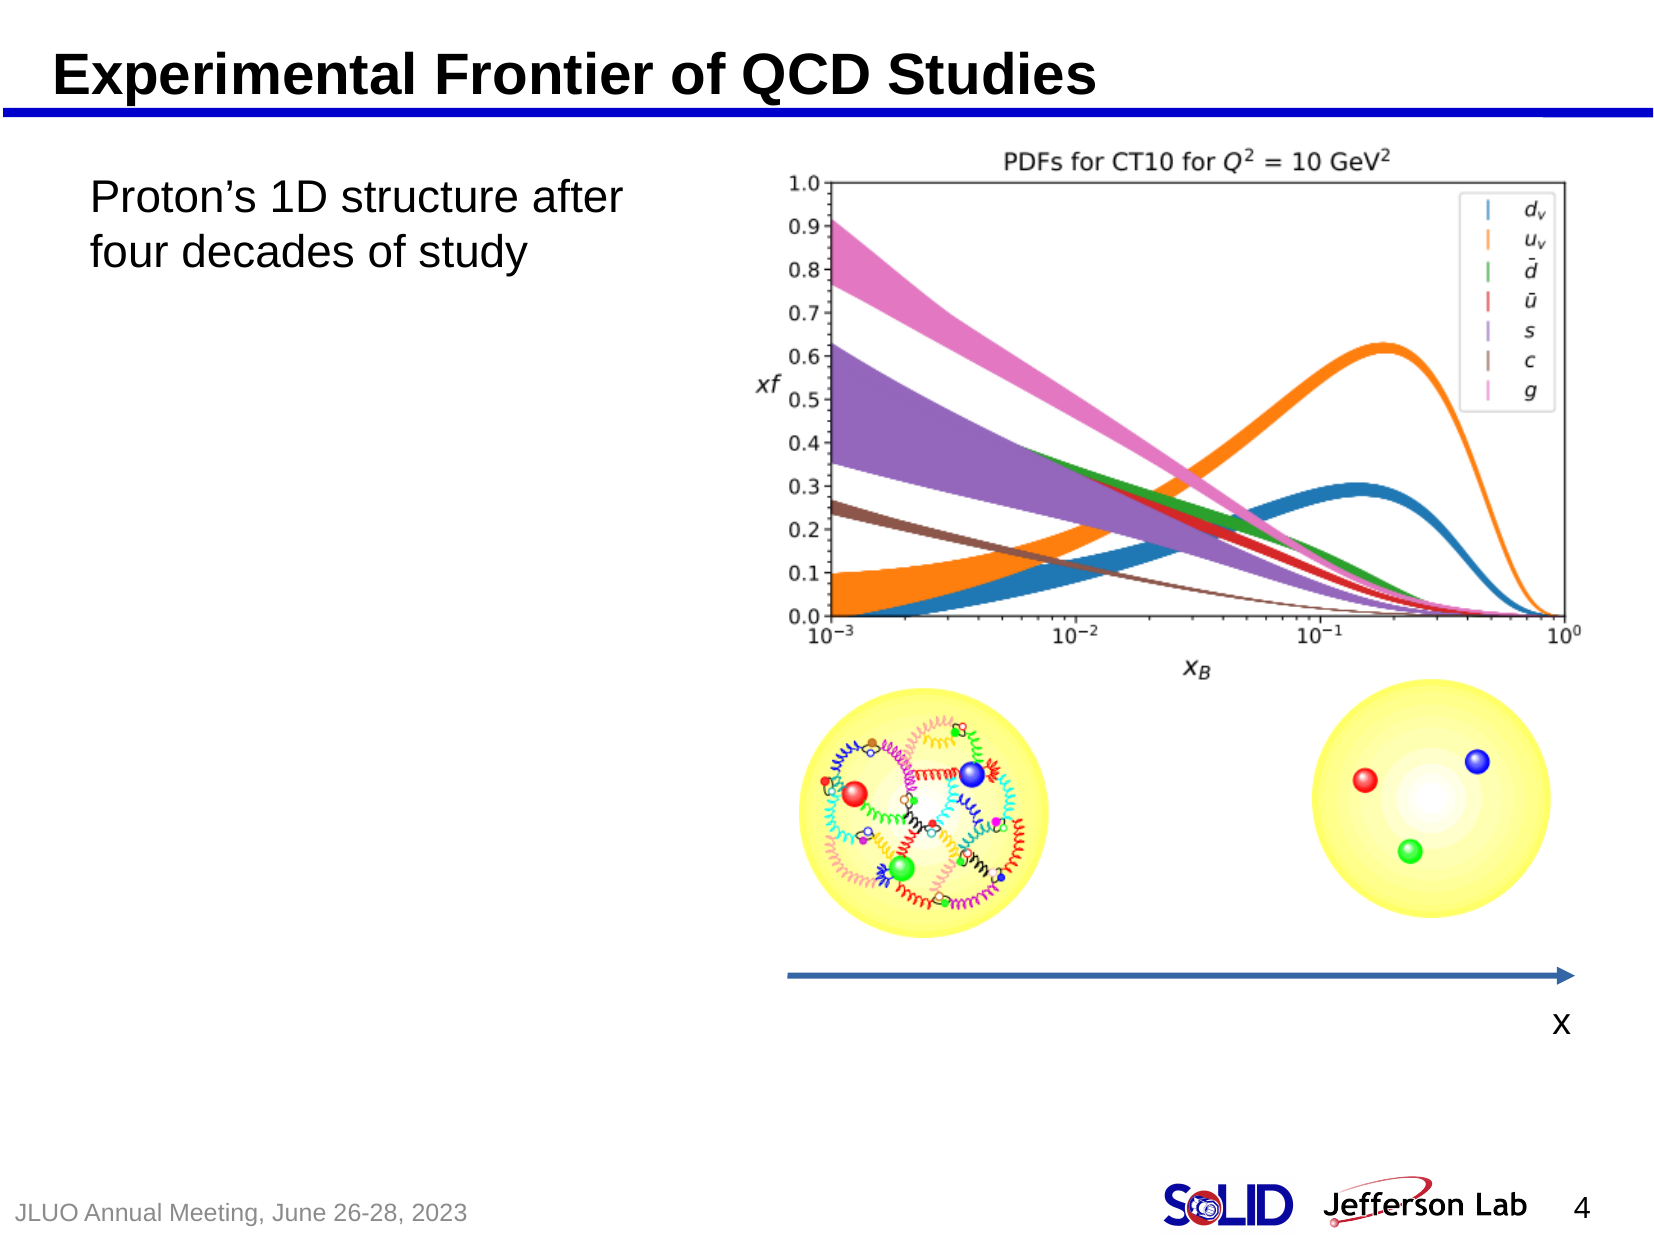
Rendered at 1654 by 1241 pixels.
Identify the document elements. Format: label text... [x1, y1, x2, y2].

picture [1160, 1175, 1296, 1234]
picture [732, 124, 1605, 707]
picture [1321, 1168, 1540, 1239]
text_box Proton’s 1D structure after four decades of study [74, 158, 675, 277]
text_box Experimental Frontier of QCD Studies [37, 28, 1612, 104]
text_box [787, 678, 1576, 1047]
